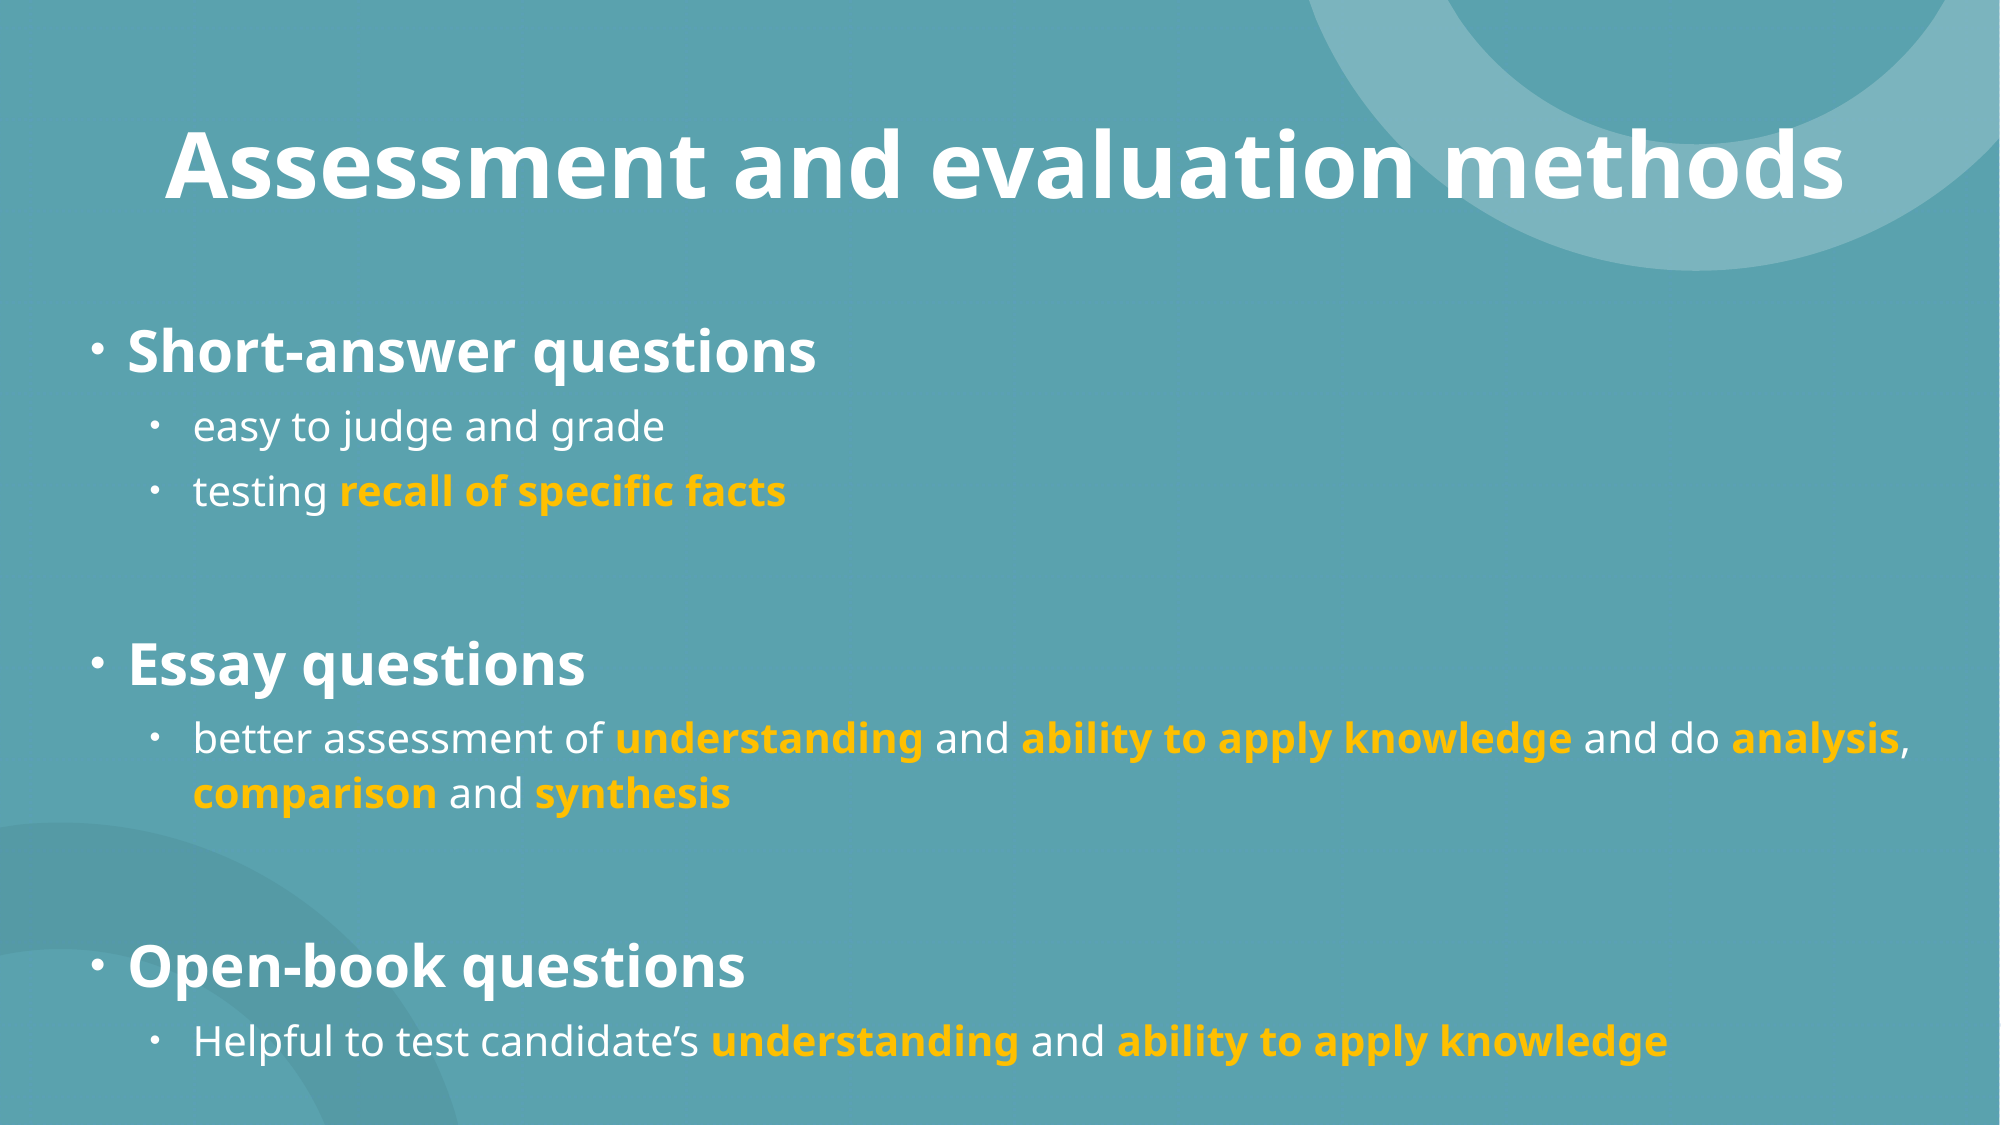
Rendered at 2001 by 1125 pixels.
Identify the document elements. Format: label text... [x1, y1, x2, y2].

list Short-answer questions easy to judge and grade testing recall of specific facts Essay questions better assessment of understanding and ability to apply knowledge and do analysis, comparison and synthesis Open-book questions Helpful to test candidate’s understanding and ability to apply knowledge [75, 299, 1938, 1014]
title Assessment and evaluation methods [75, 59, 1938, 278]
